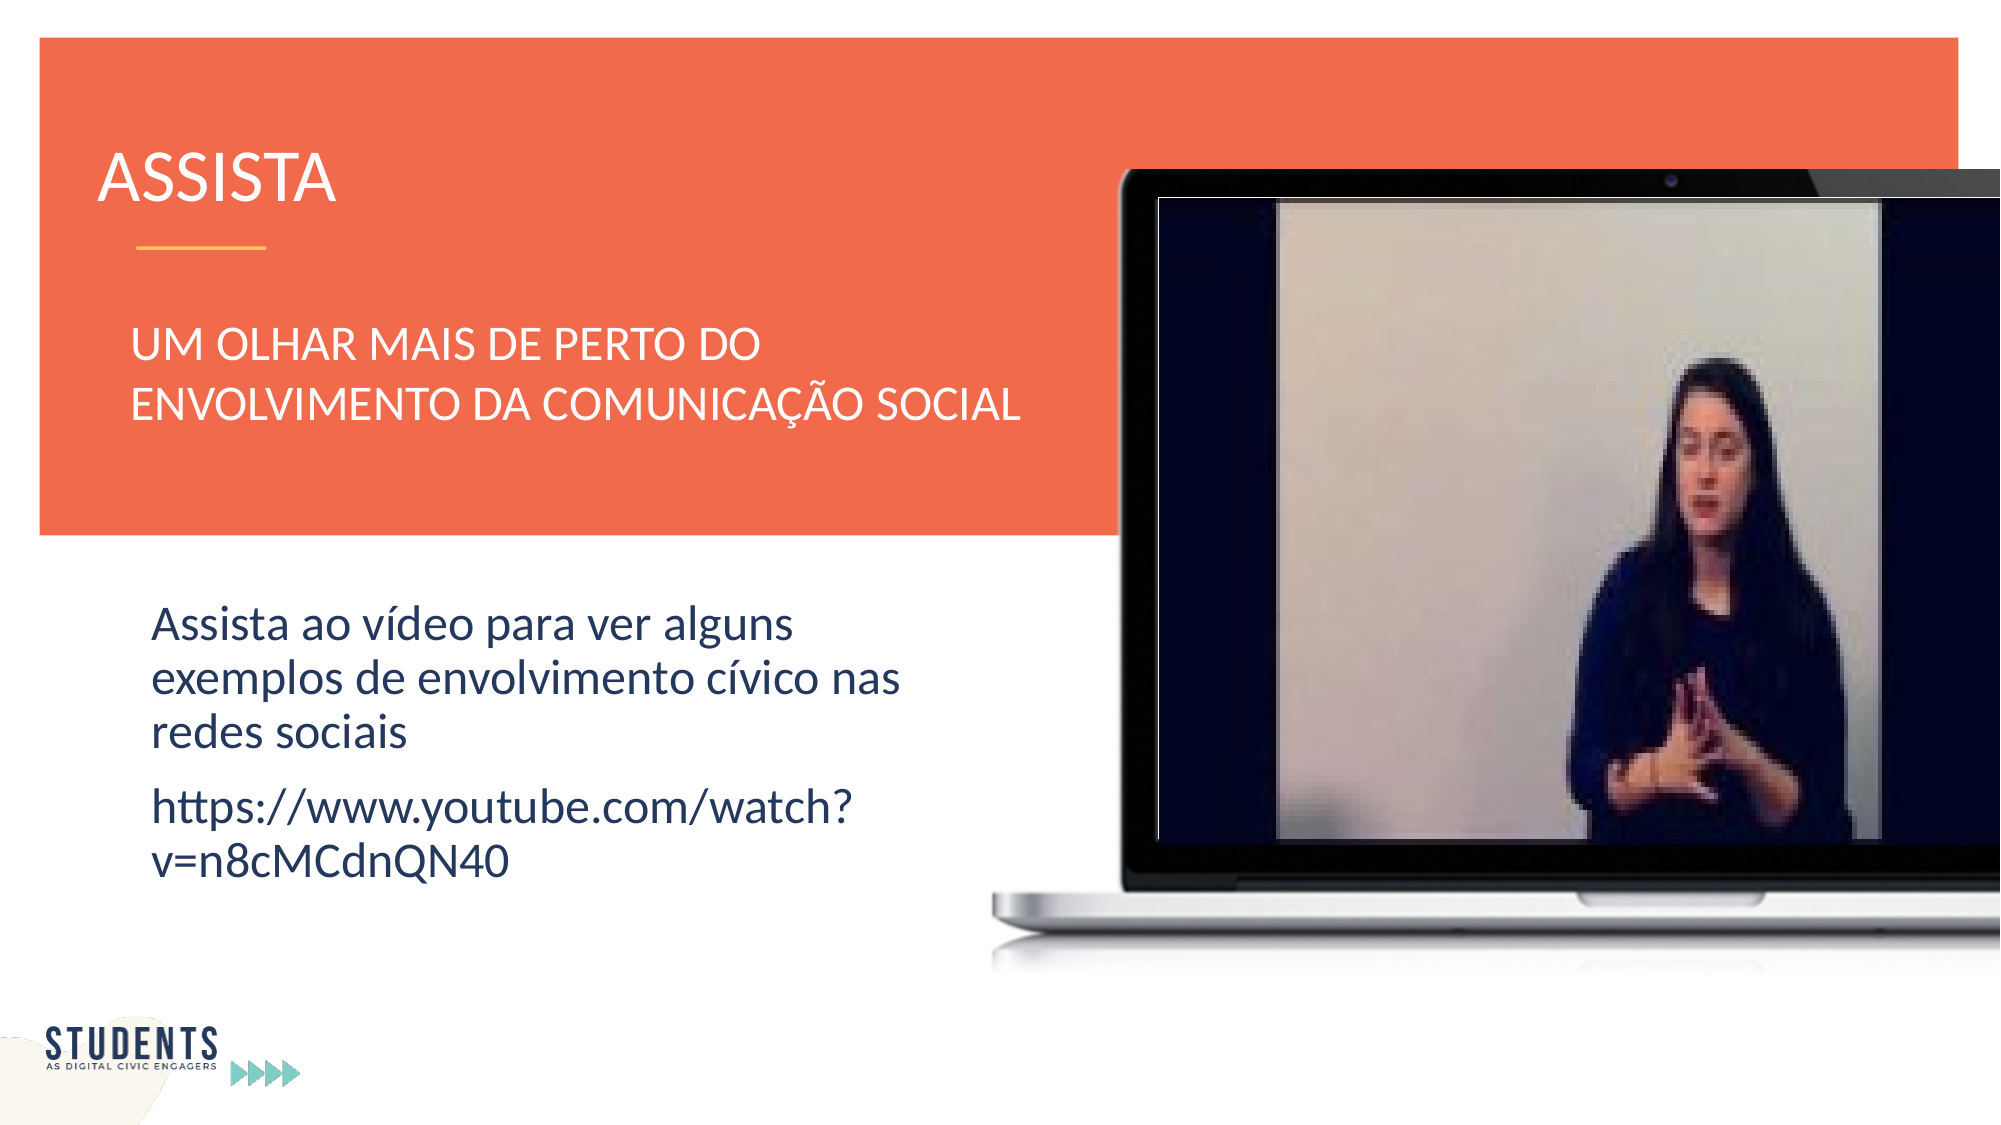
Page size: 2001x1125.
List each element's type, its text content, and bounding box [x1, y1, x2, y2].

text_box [1158, 197, 2000, 846]
picture [900, 169, 2000, 1051]
list ASSISTA [0, 129, 449, 266]
list Assista ao vídeo para ver alguns exemplos de envolvimento cívico nas redes sociais https://www.youtube.com/watch?v=n8cMCdnQN40 [136, 589, 994, 956]
picture [0, 1016, 304, 1125]
text_box UM OLHAR MAIS DE PERTO DO ENVOLVIMENTO DA COMUNICAÇÃO SOCIAL [115, 303, 1055, 438]
